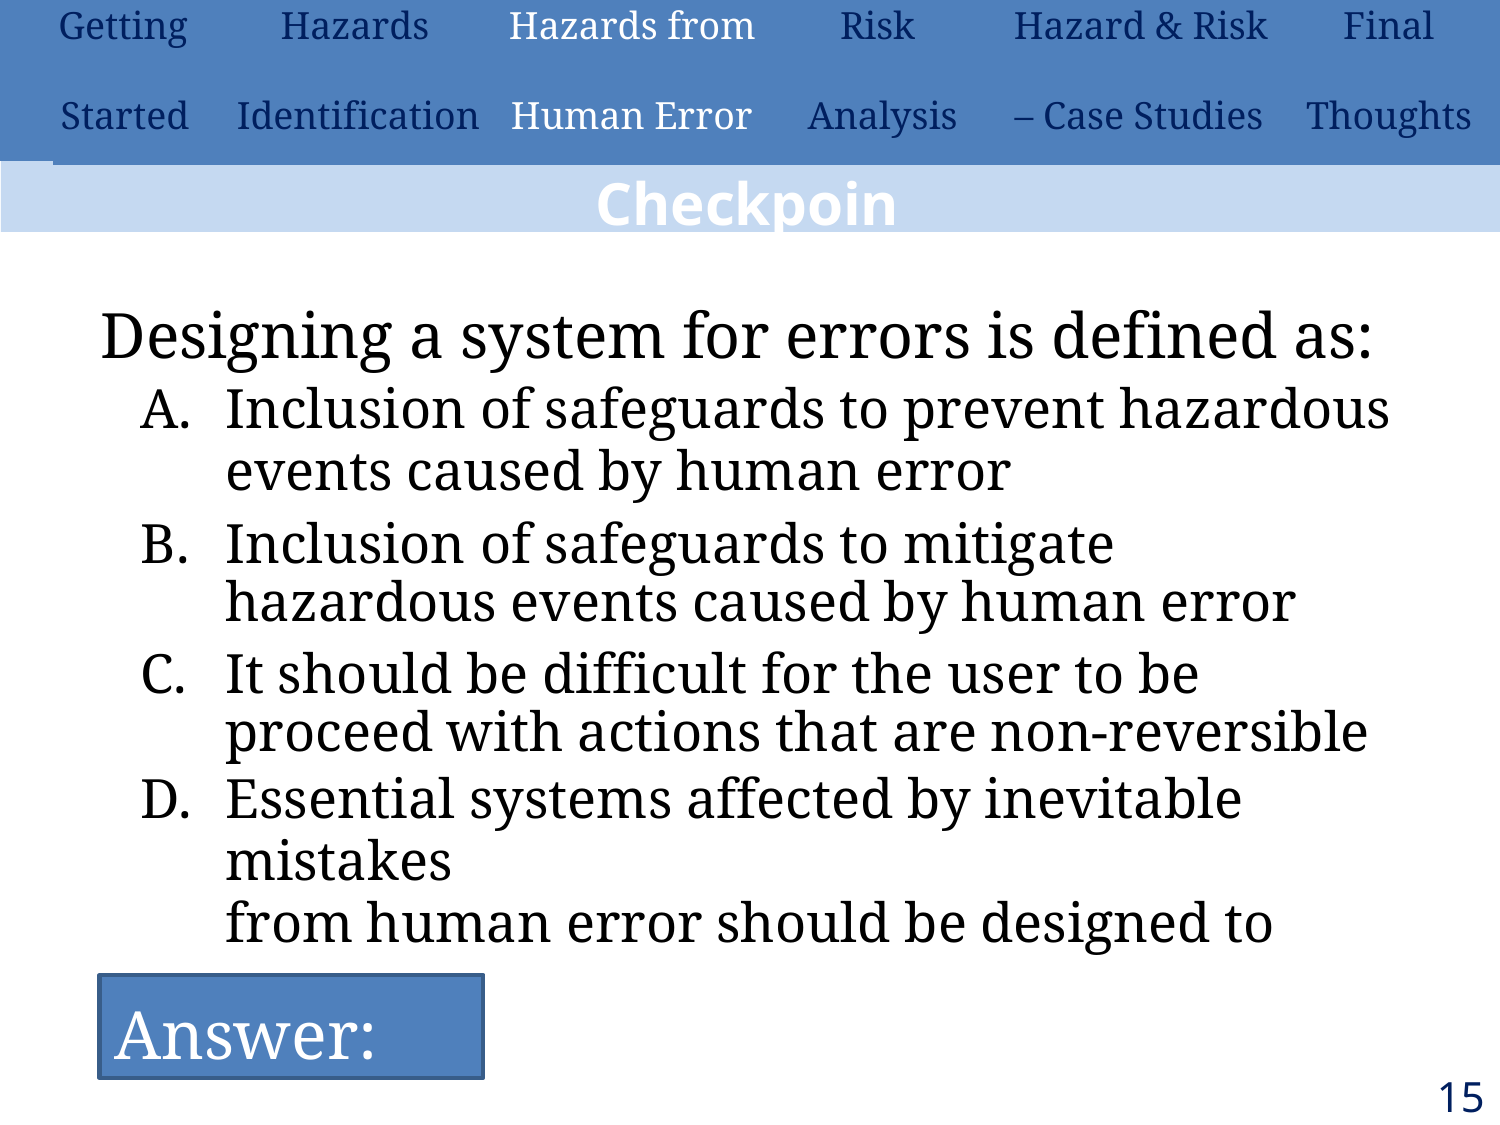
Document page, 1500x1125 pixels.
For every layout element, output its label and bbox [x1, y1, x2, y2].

list [55, 295, 1445, 1016]
text_box [99, 975, 484, 1125]
table_header [53, 0, 1500, 90]
slide_number [1432, 1071, 1487, 1125]
table_cell [53, 90, 1500, 165]
text_box [0, 0, 1500, 295]
